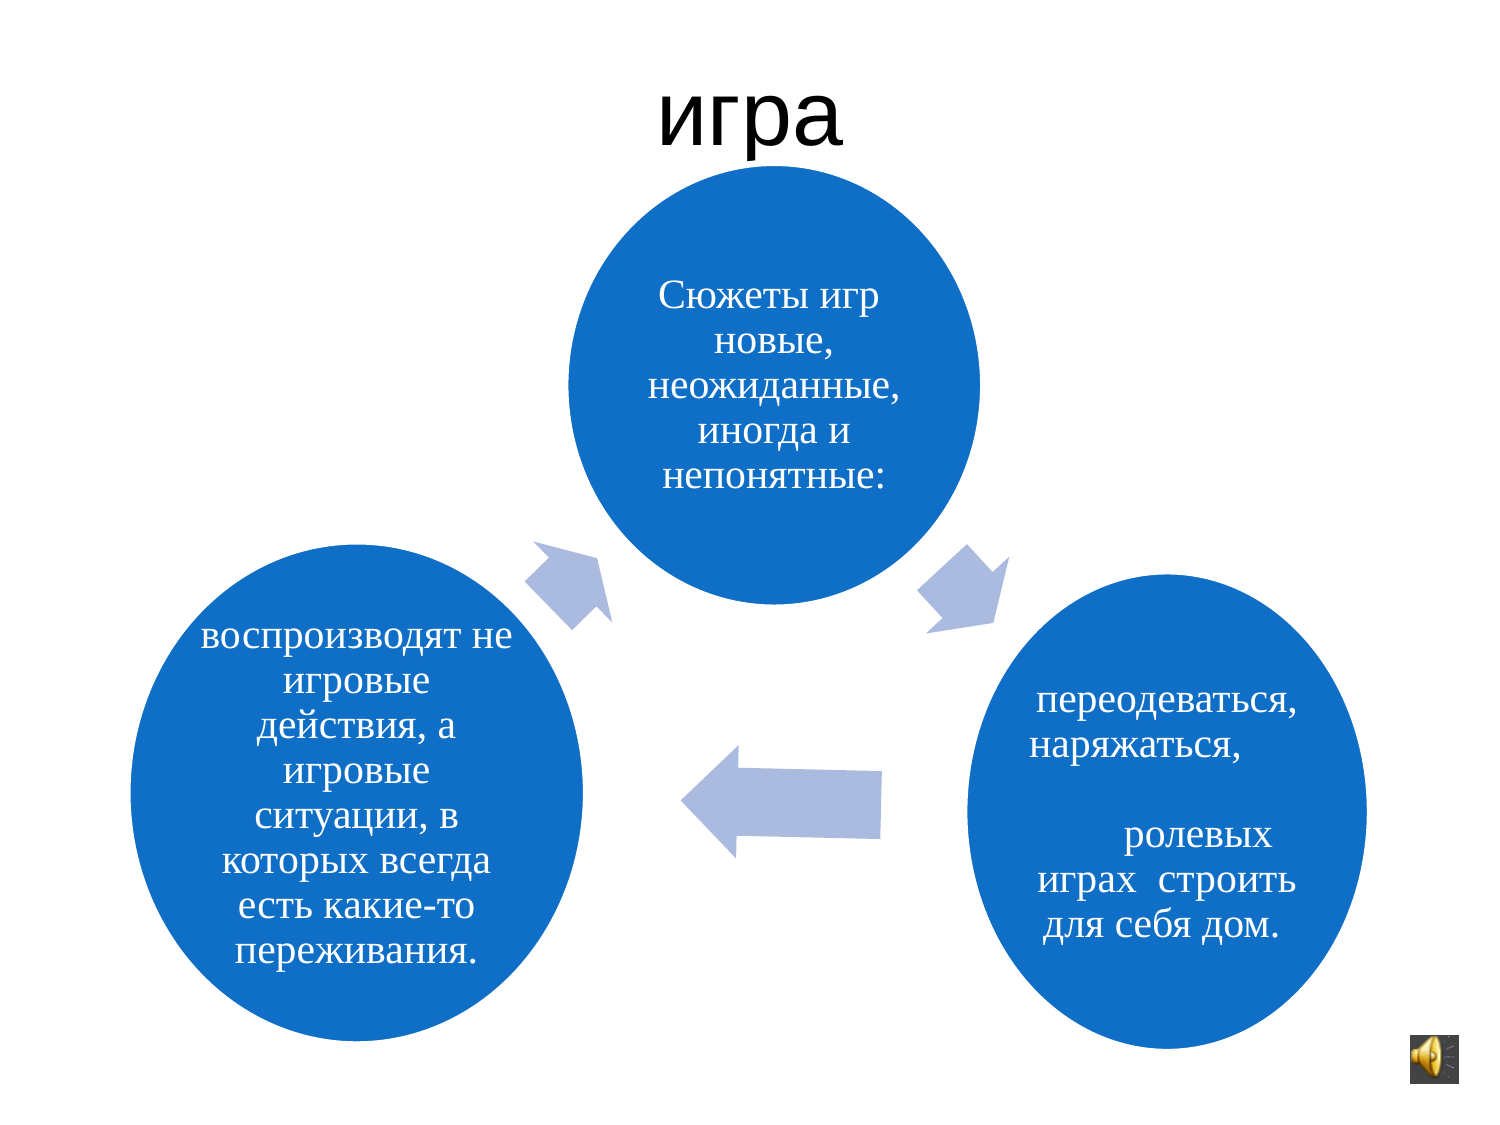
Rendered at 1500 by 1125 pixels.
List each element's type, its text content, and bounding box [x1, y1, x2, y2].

picture [1409, 1034, 1461, 1086]
title игра [75, 45, 1425, 173]
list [74, 231, 1448, 1006]
